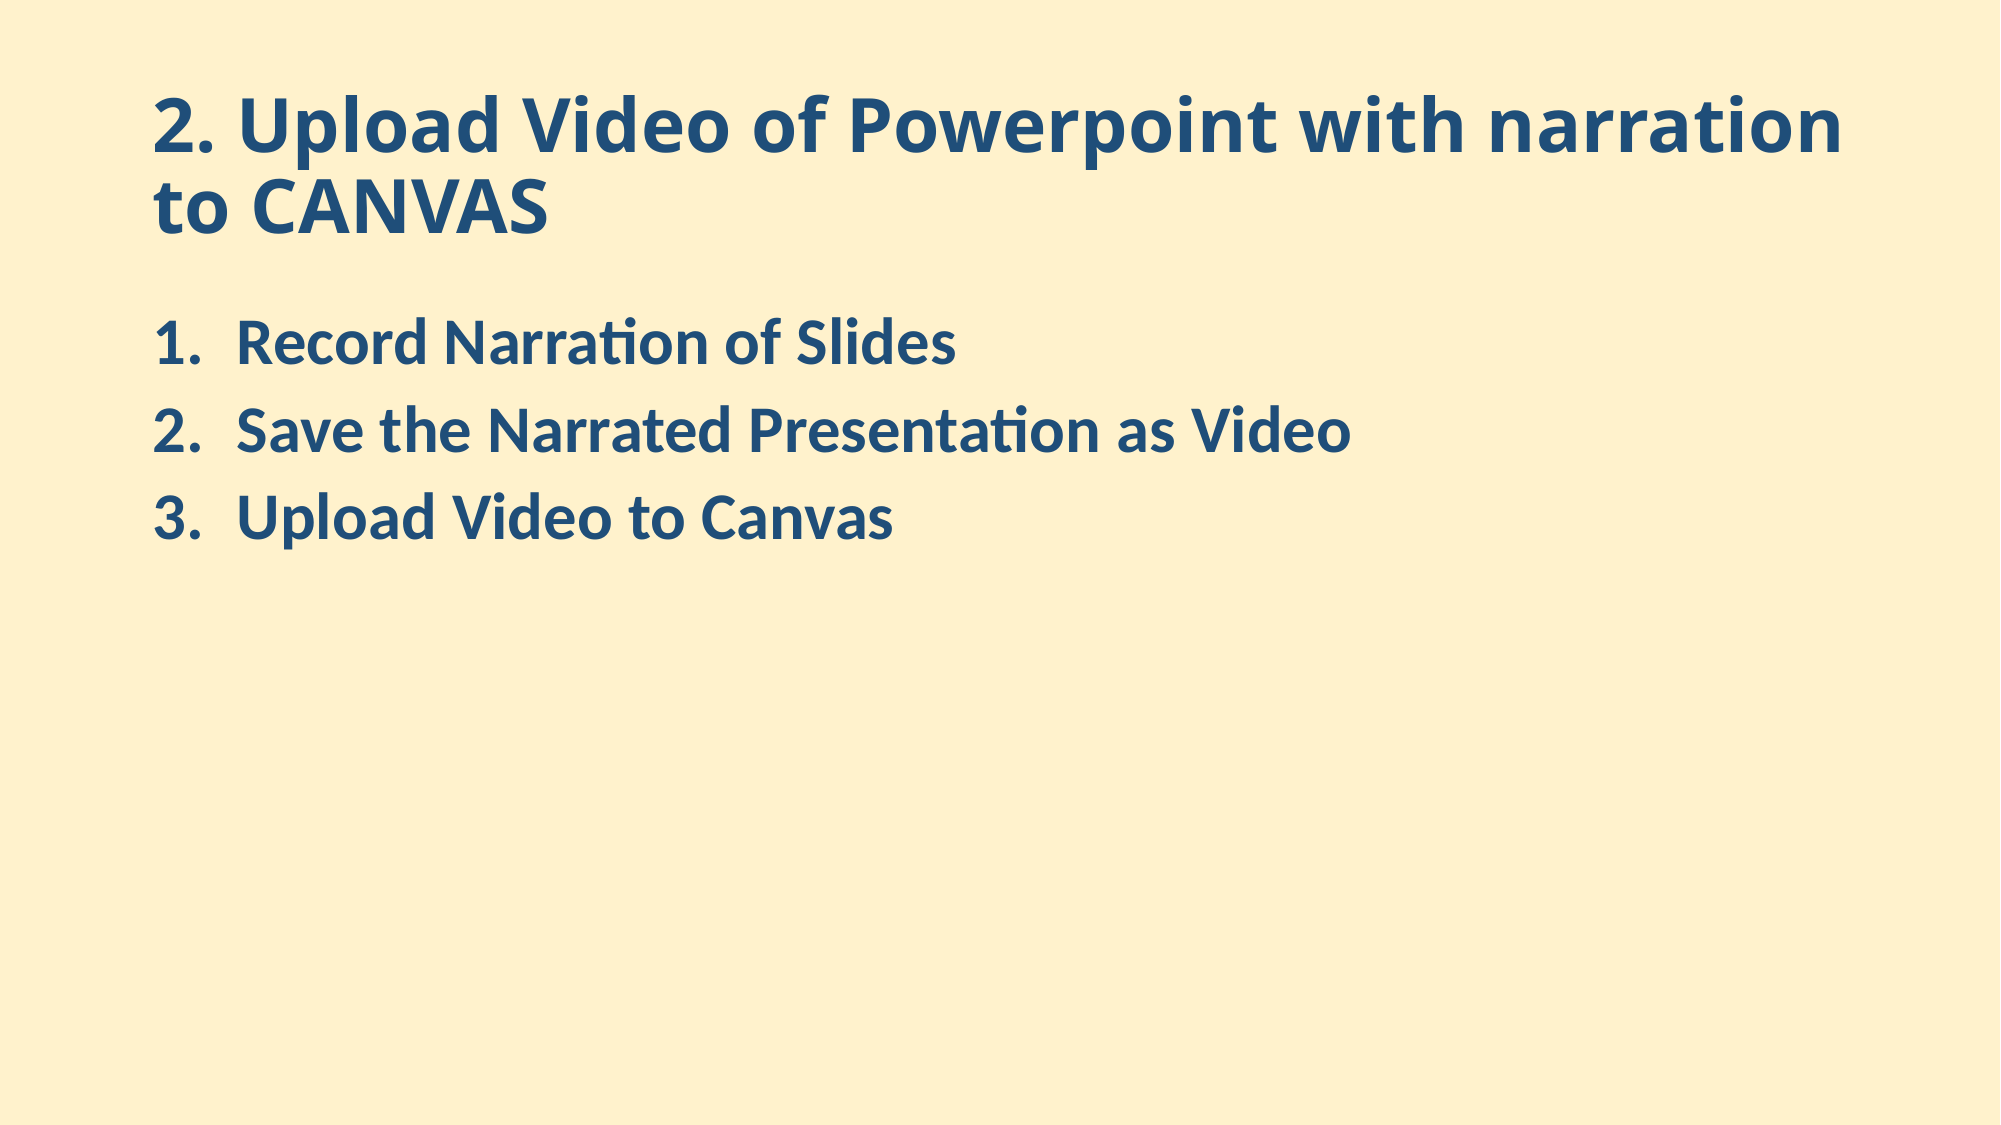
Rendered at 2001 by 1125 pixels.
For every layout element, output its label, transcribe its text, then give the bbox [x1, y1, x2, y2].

title 2. Upload Video of Powerpoint with narration to CANVAS [137, 59, 1863, 278]
list Record Narration of Slides Save the Narrated Presentation as Video Upload Video to Canvas [137, 299, 1863, 1014]
